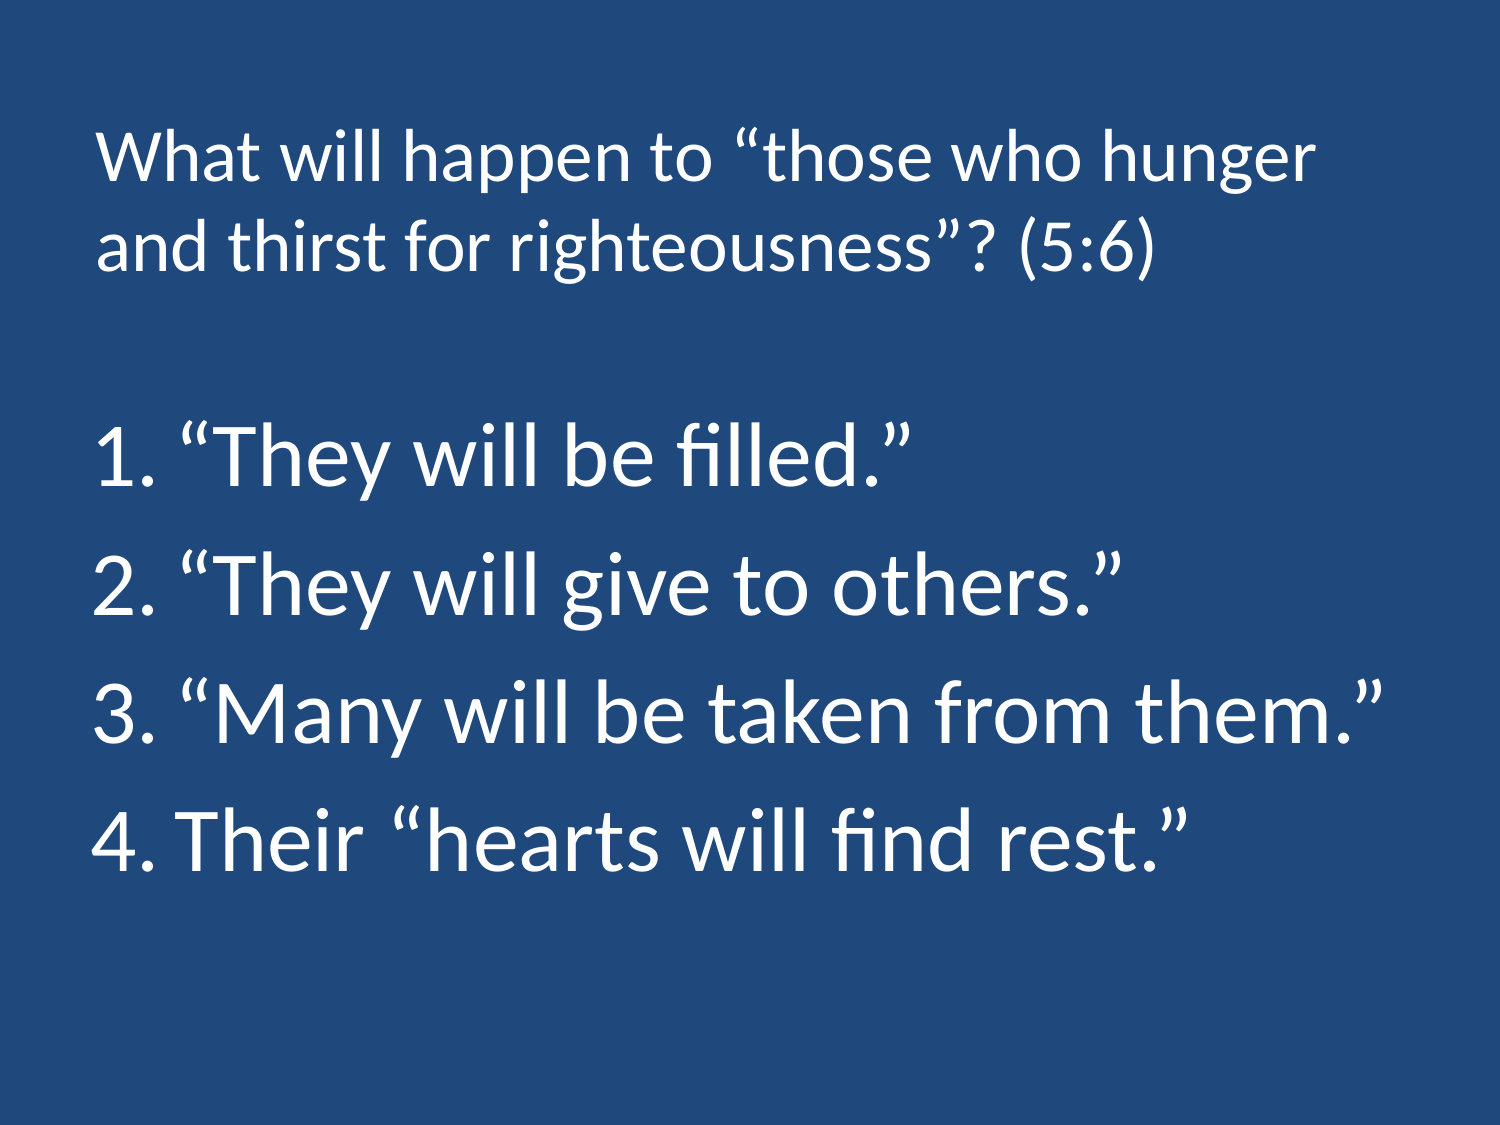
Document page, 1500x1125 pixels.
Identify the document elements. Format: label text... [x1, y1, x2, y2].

title What will happen to “those who hunger and thirst for righteousness”? (5:6) [80, 75, 1431, 318]
list “They will be filled.” “They will give to others.” “Many will be taken from them.” Their “hearts will find rest.” [75, 387, 1425, 1005]
